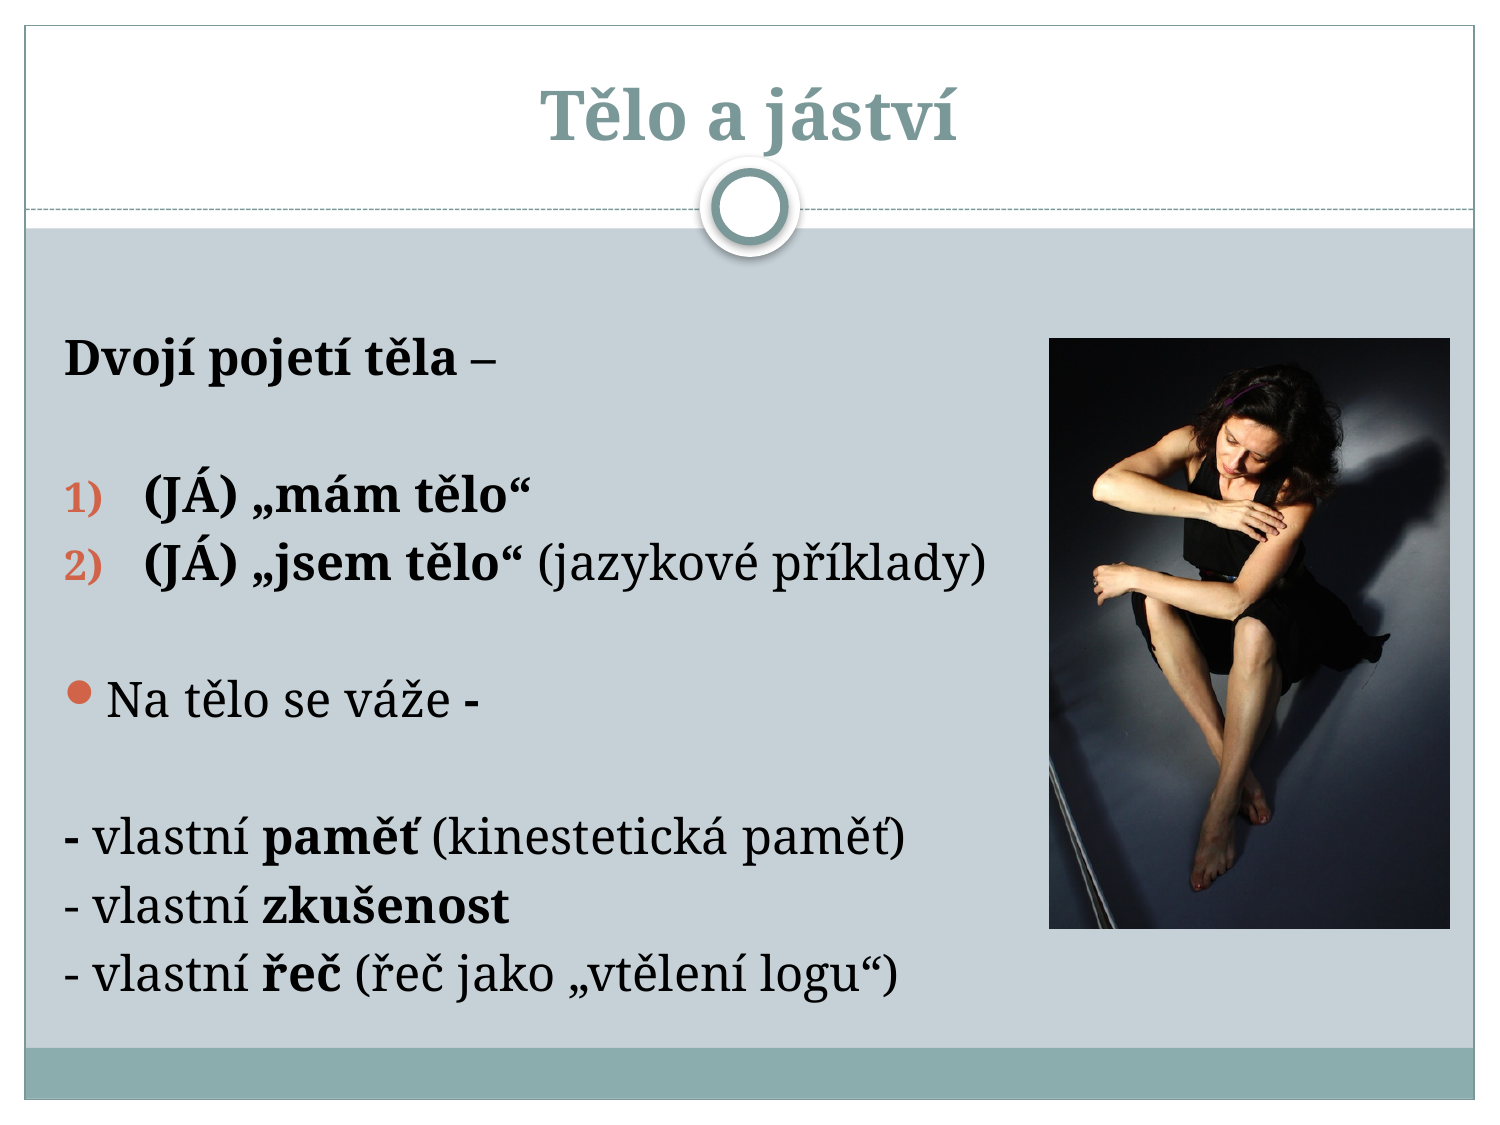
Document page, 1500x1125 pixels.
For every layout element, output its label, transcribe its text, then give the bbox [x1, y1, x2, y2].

list Dvojí pojetí těla – (JÁ) „mám tělo“ (JÁ) „jsem tělo“ (jazykové příklady) Na tělo se váže - - vlastní paměť (kinestetická paměť) - vlastní zkušenost - vlastní řeč (řeč jako „vtělení logu“) [49, 250, 1445, 1083]
picture [1048, 337, 1451, 929]
title Tělo a jáství [49, 37, 1450, 162]
